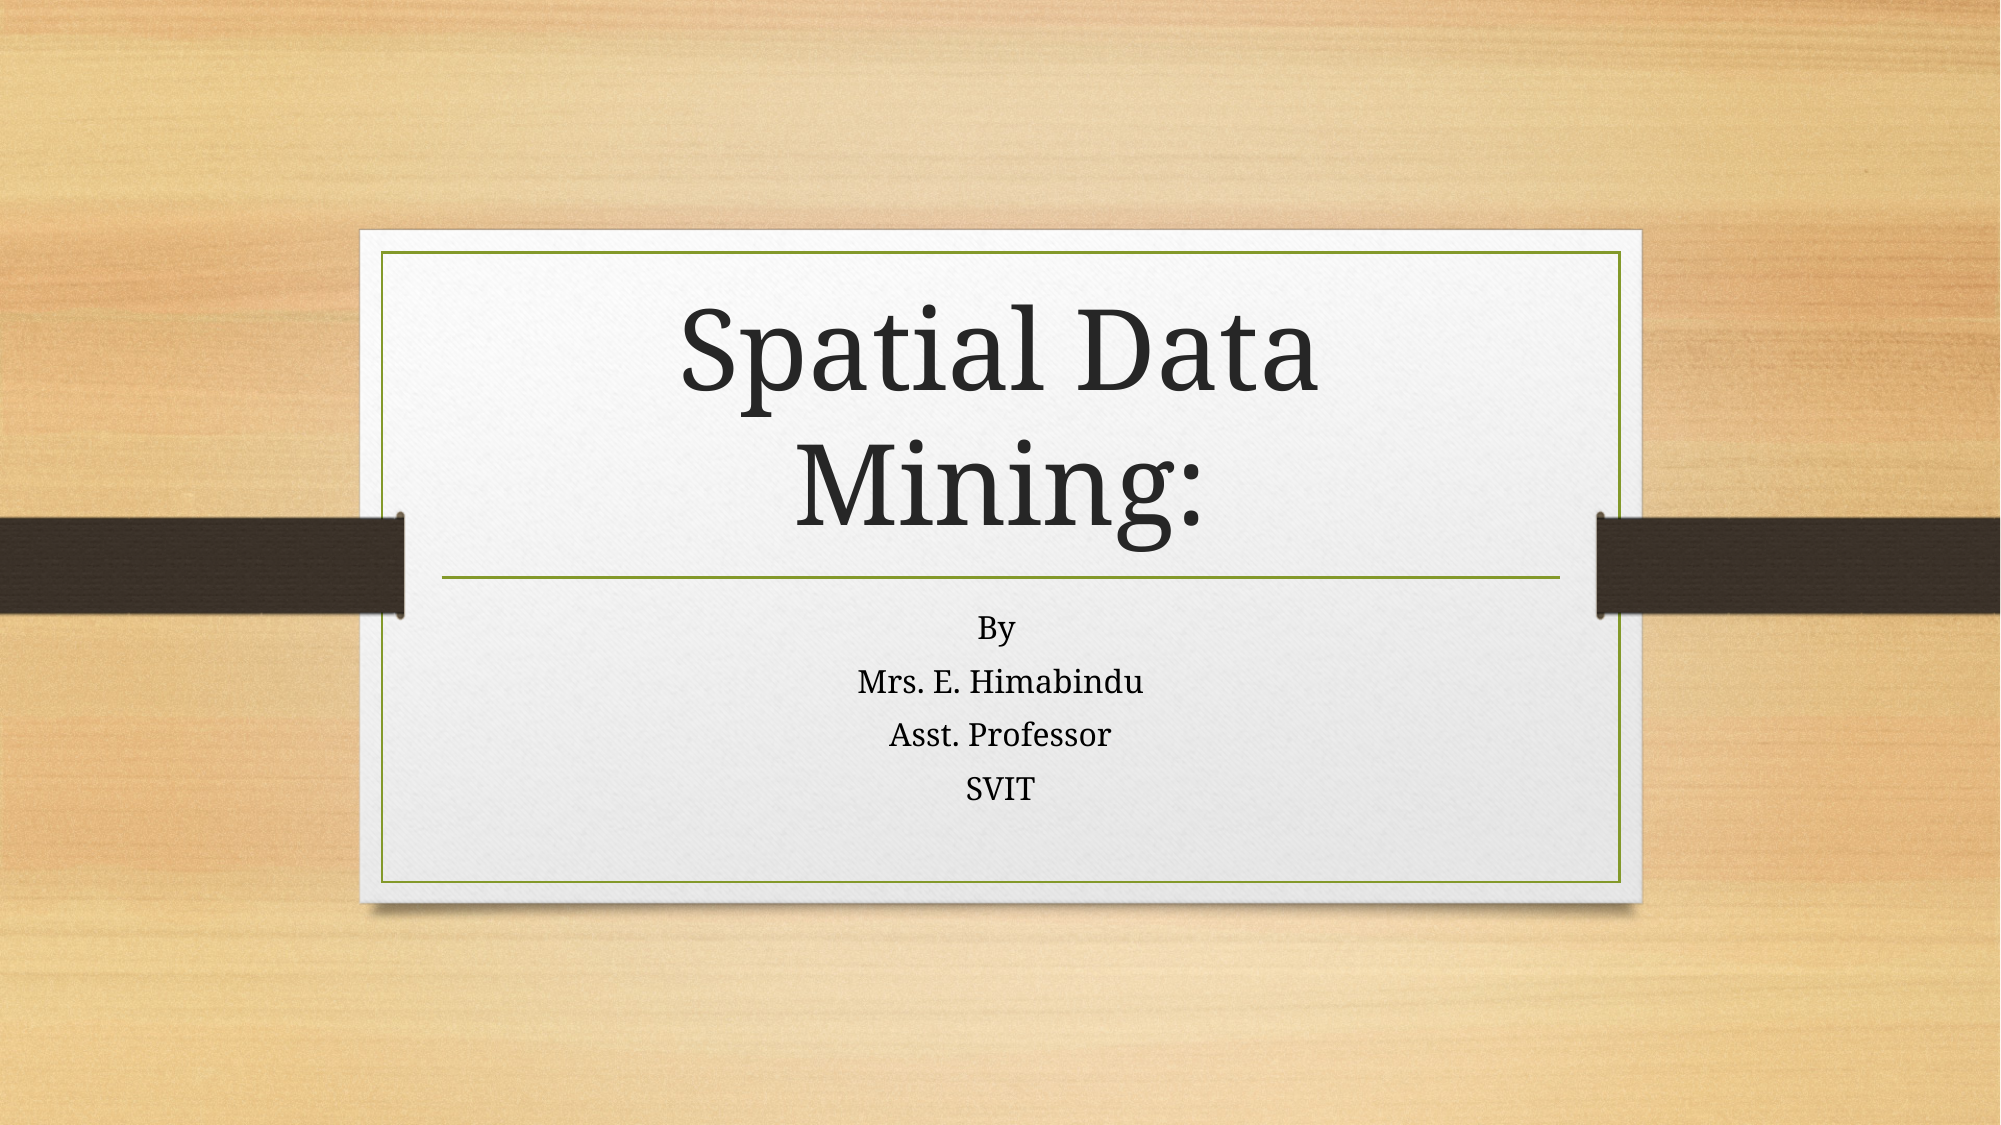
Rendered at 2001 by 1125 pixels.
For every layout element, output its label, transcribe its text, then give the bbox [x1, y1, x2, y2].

title Spatial Data Mining: [441, 306, 1560, 556]
picture [0, 0, 2001, 1125]
subtitle By Mrs. E. Himabindu Asst. Professor SVIT [441, 600, 1560, 817]
